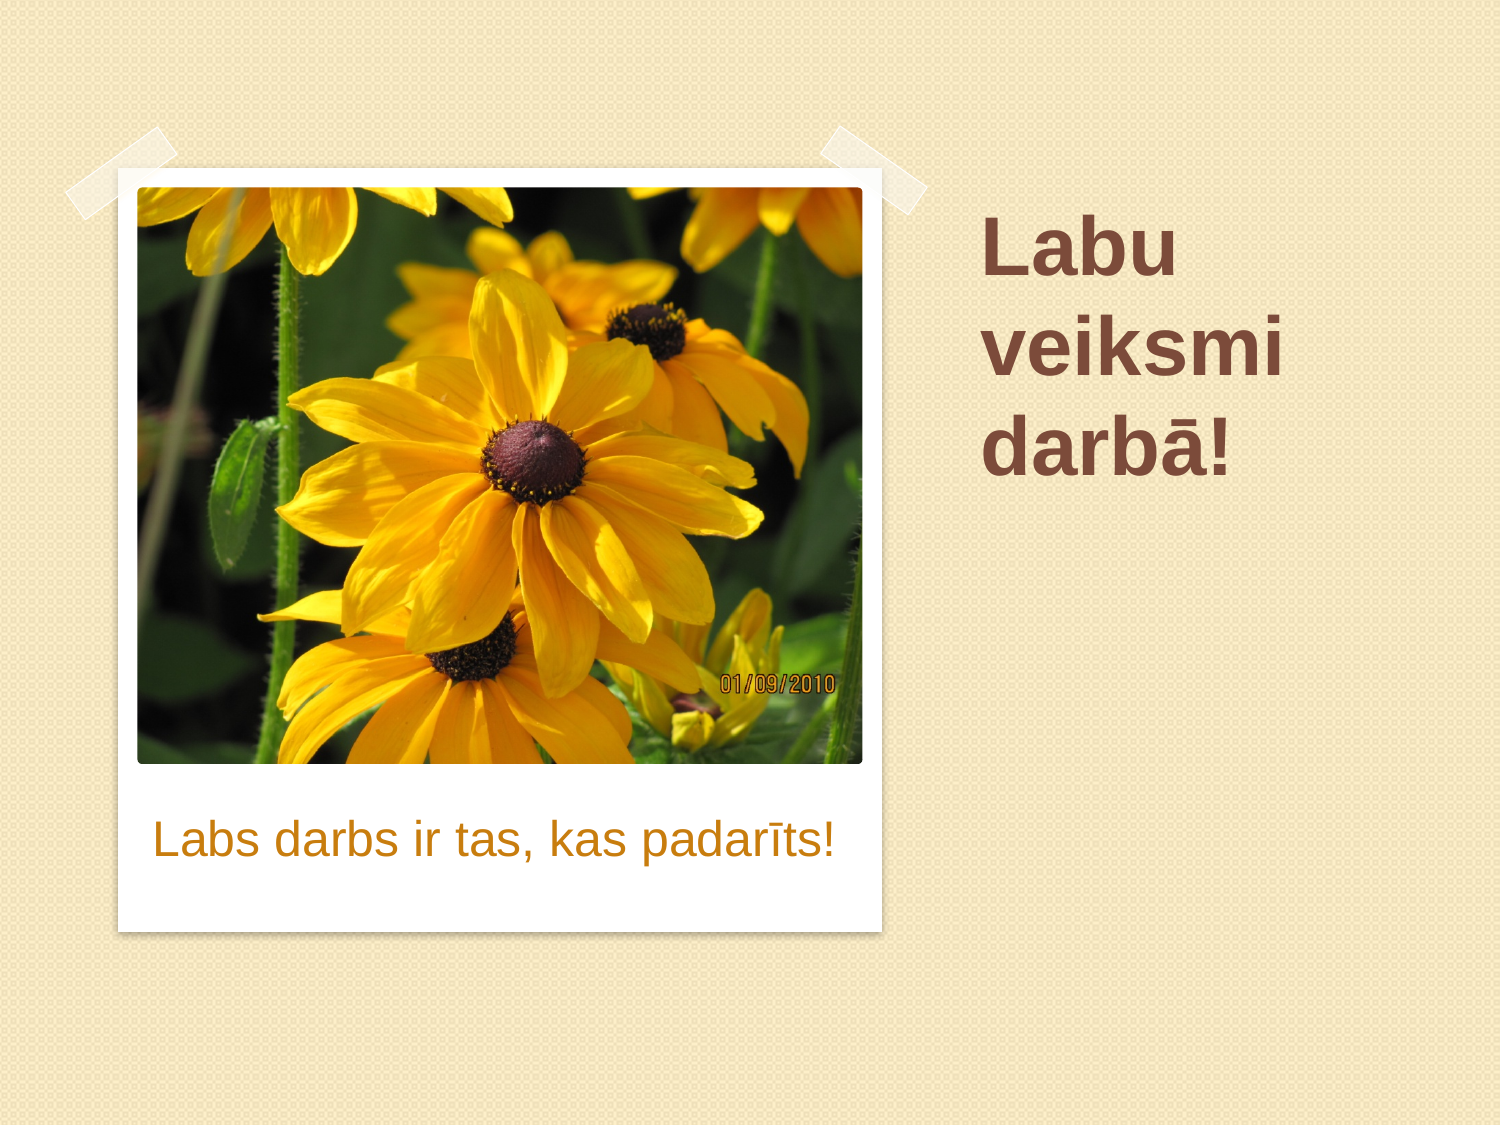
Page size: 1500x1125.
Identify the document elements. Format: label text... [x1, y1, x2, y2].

list Labs darbs ir tas, kas padarīts! [137, 787, 863, 913]
picture [137, 187, 863, 765]
title Labu veiksmi darbā! [965, 174, 1416, 500]
